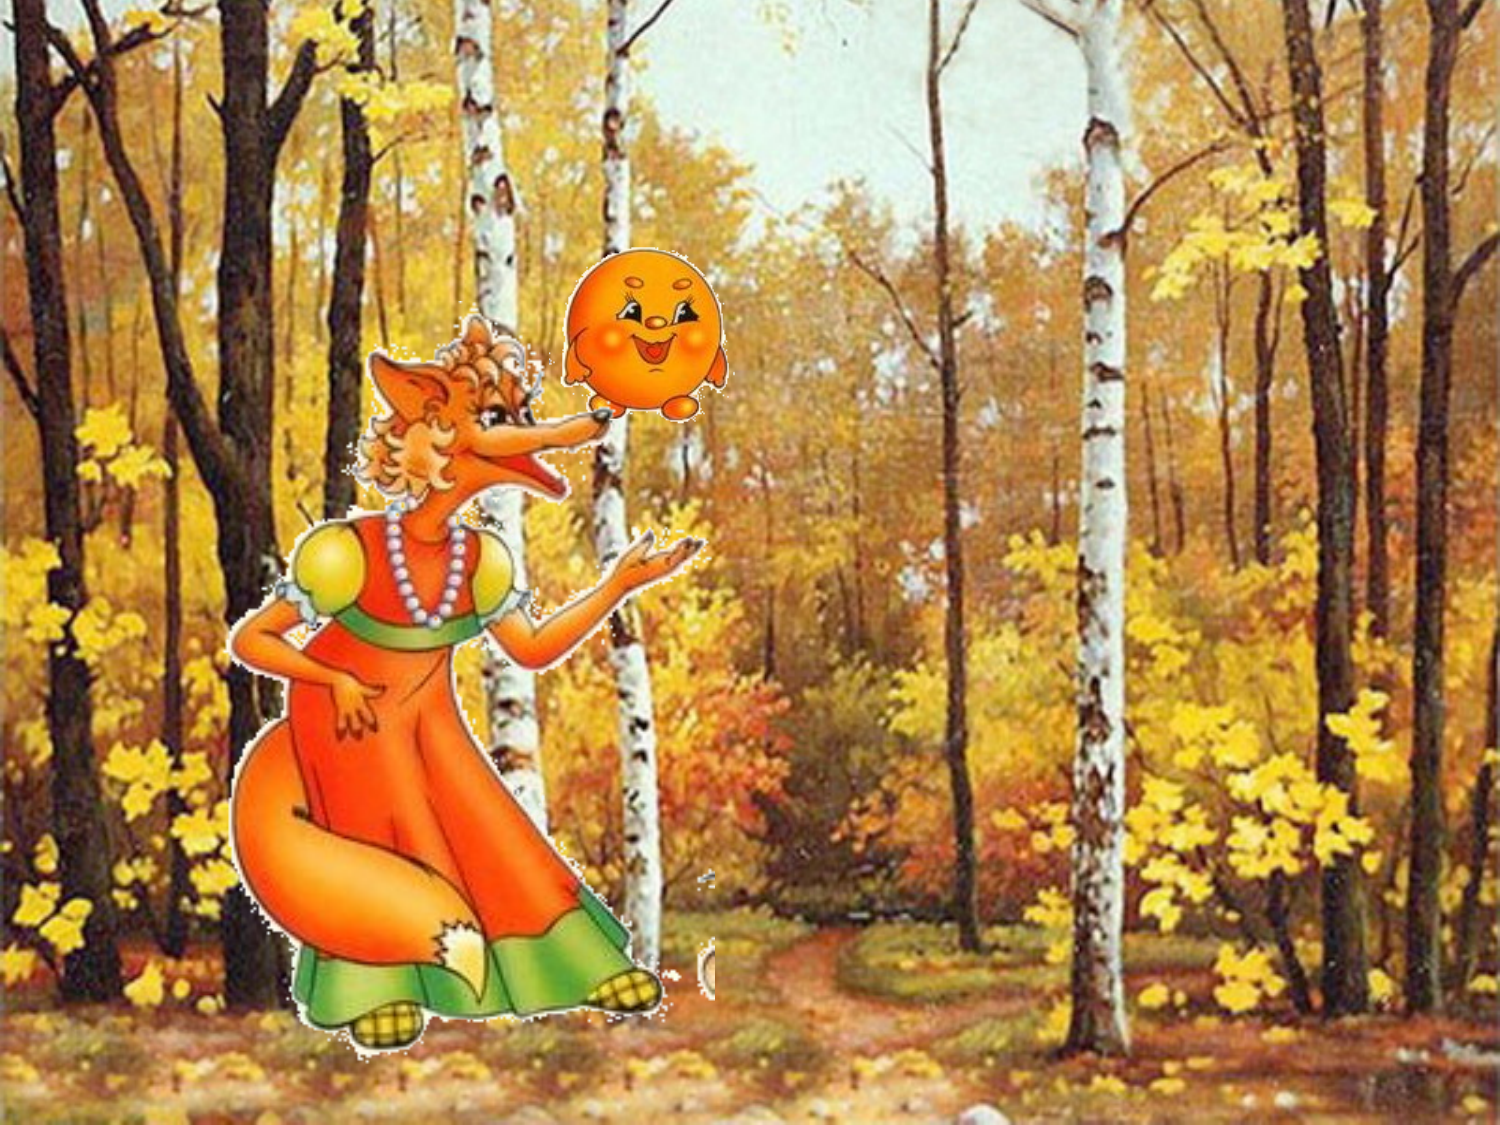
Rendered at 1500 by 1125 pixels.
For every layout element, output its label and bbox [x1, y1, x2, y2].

picture [194, 231, 762, 1084]
list [0, 0, 1500, 1125]
